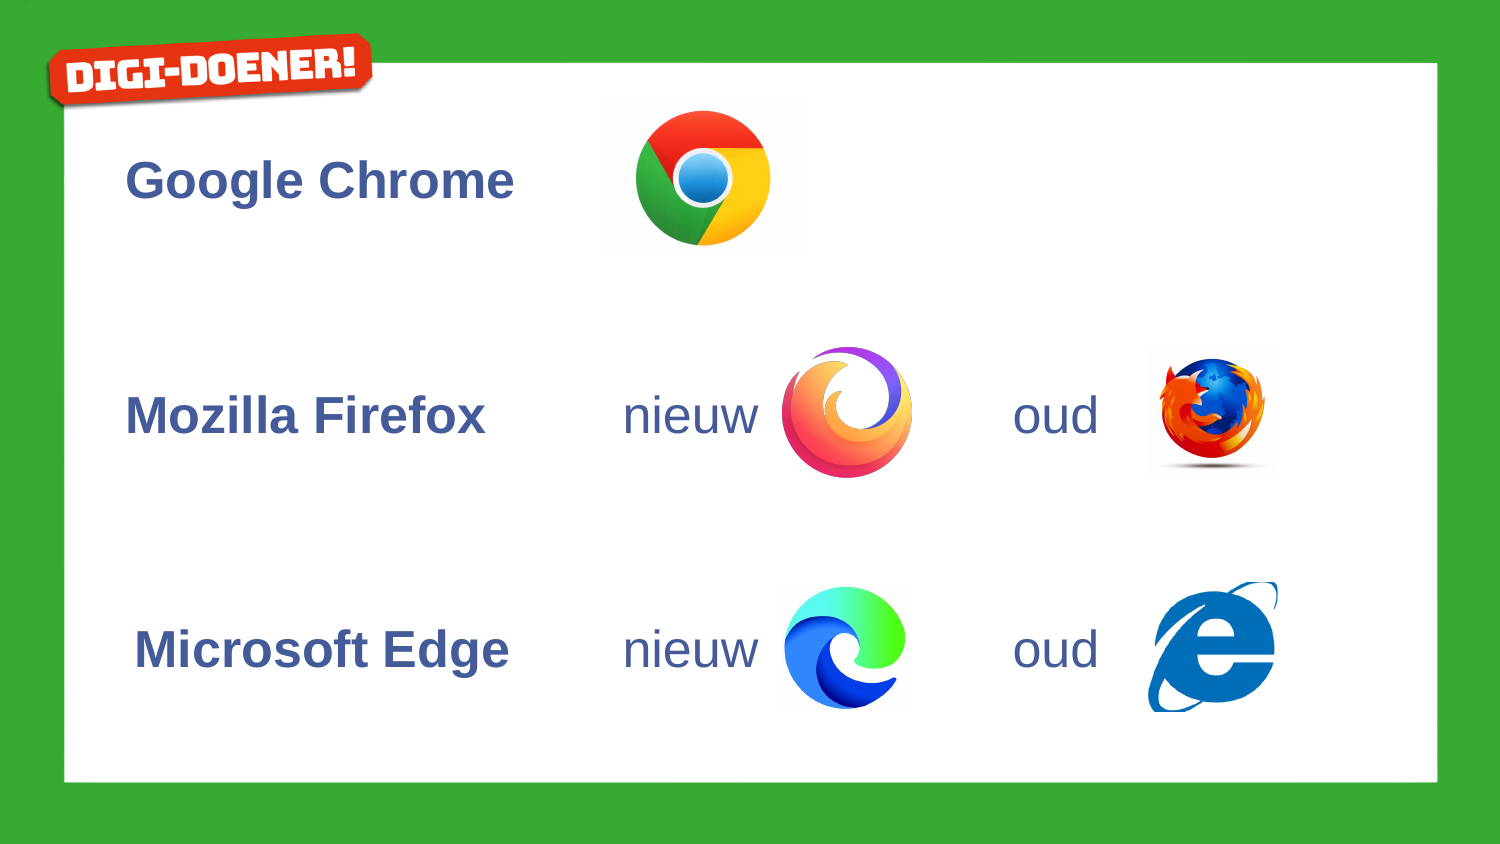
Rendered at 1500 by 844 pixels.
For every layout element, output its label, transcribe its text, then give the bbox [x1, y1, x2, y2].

text_box oud [963, 600, 1142, 694]
text_box Google Chrome [110, 131, 593, 225]
text_box oud [963, 366, 1142, 459]
text_box nieuw [598, 366, 777, 459]
picture [0, 0, 1500, 844]
text_box Microsoft Edge [119, 600, 530, 694]
text_box nieuw [598, 600, 777, 694]
text_box Mozilla Firefox [110, 366, 521, 459]
